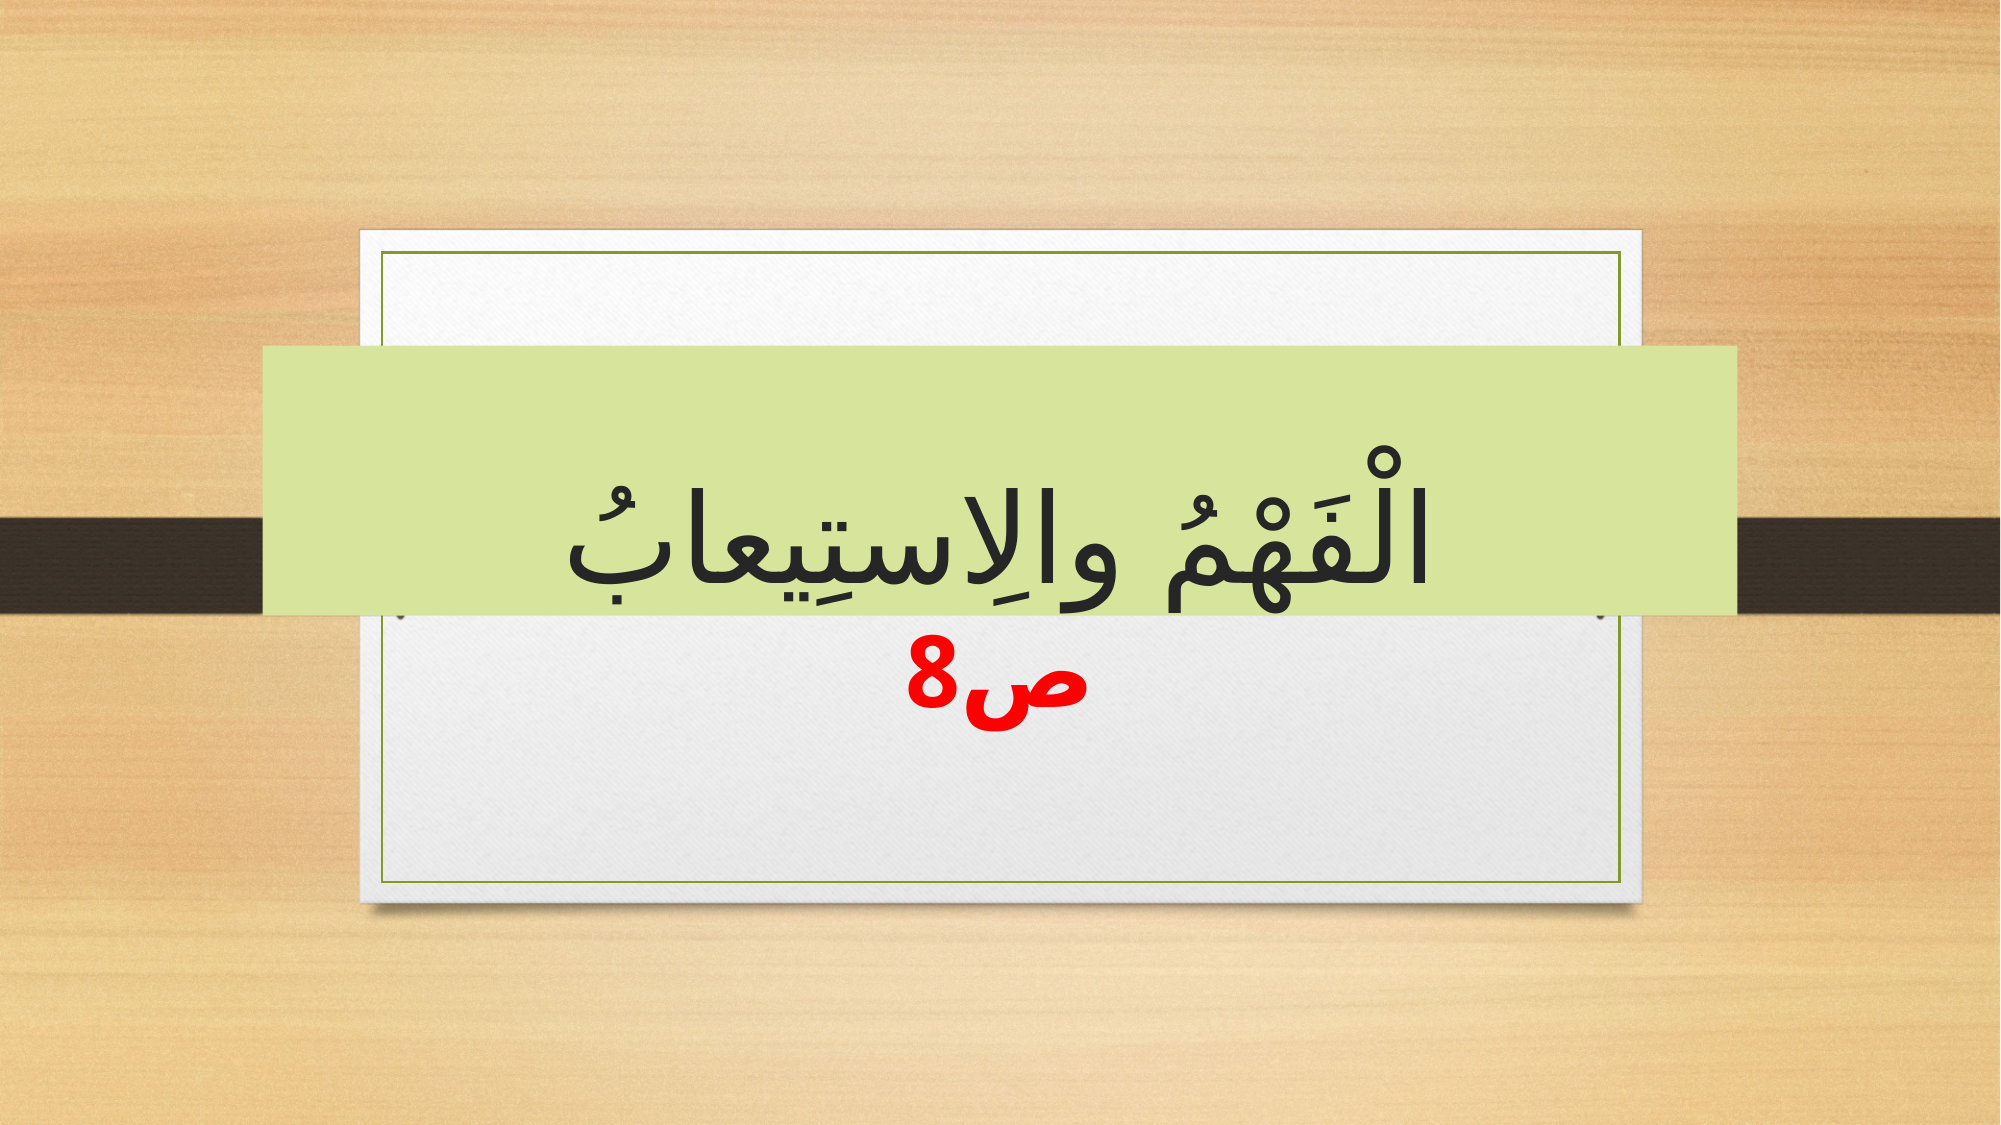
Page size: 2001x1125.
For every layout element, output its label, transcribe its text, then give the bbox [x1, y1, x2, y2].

title الْفَهْمُ والِاستِيعابُ [262, 345, 1738, 616]
subtitle ص8 [441, 600, 1560, 817]
picture [0, 0, 2001, 1125]
